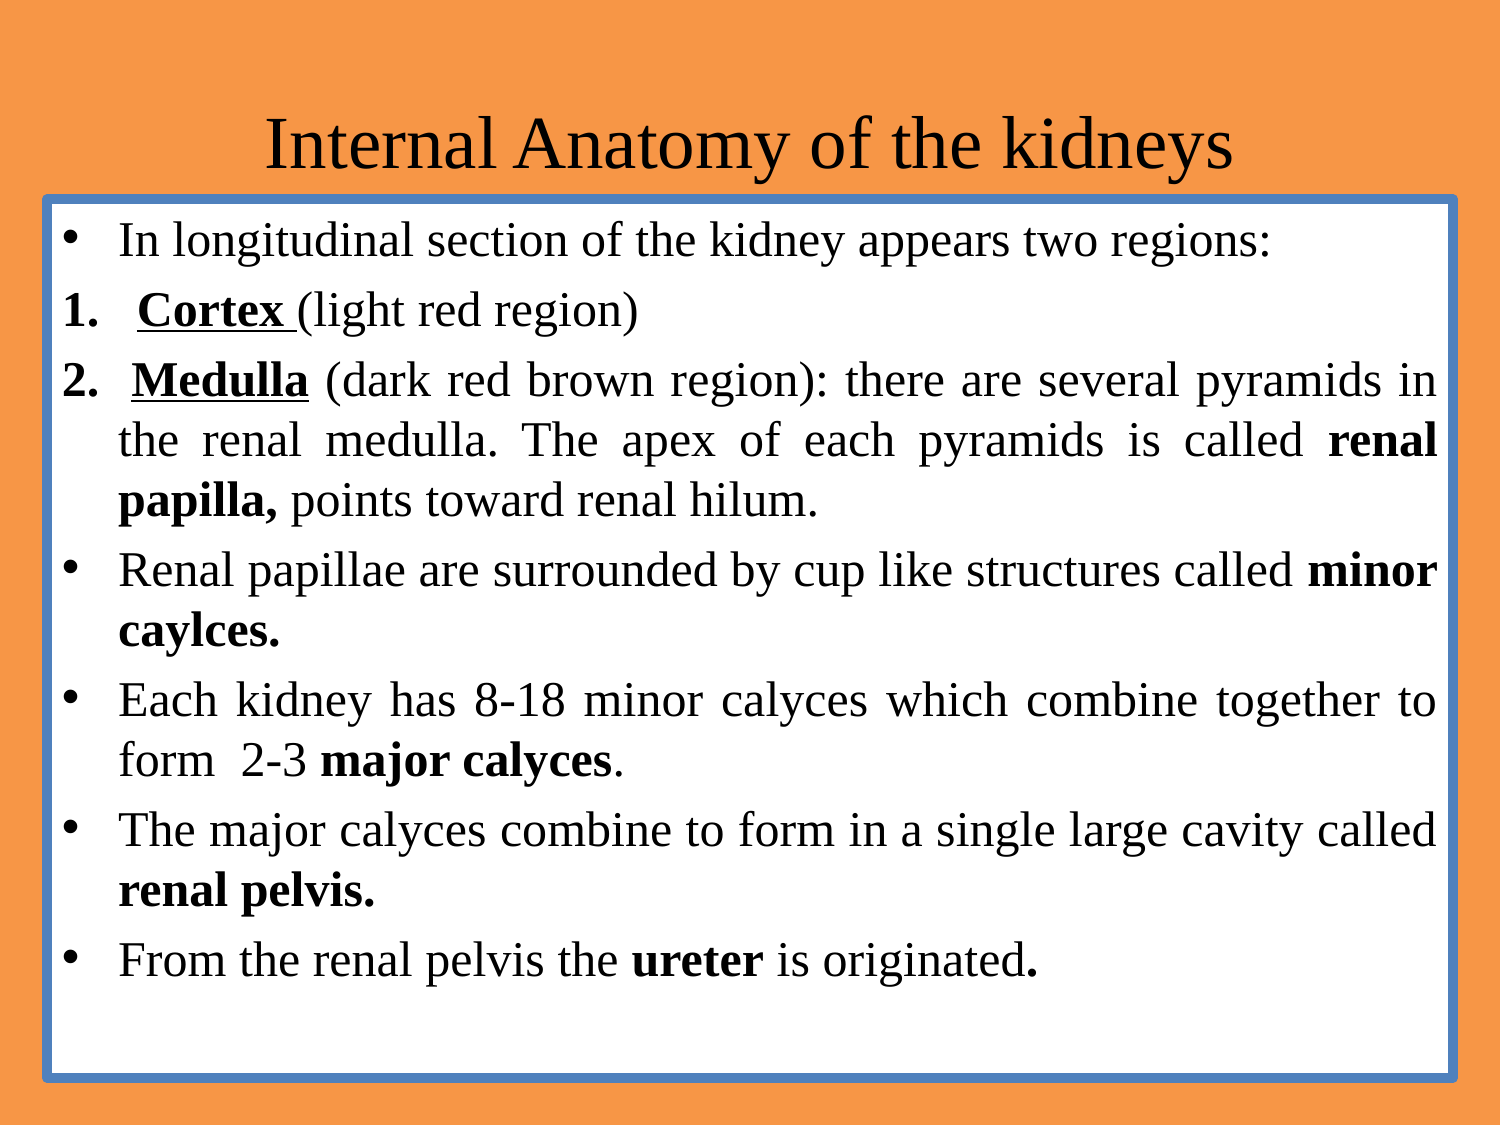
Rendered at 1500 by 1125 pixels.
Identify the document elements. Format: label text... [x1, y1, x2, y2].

list In longitudinal section of the kidney appears two regions: Cortex (light red region) 2. Medulla (dark red brown region): there are several pyramids in the renal medulla. The apex of each pyramids is called renal papilla, points toward renal hilum. Renal papillae are surrounded by cup like structures called minor caylces. Each kidney has 8-18 minor calyces which combine together to form 2-3 major calyces. The major calyces combine to form in a single large cavity called renal pelvis. From the renal pelvis the ureter is originated. [45, 197, 1455, 1080]
title Internal Anatomy of the kidneys [75, 45, 1425, 197]
